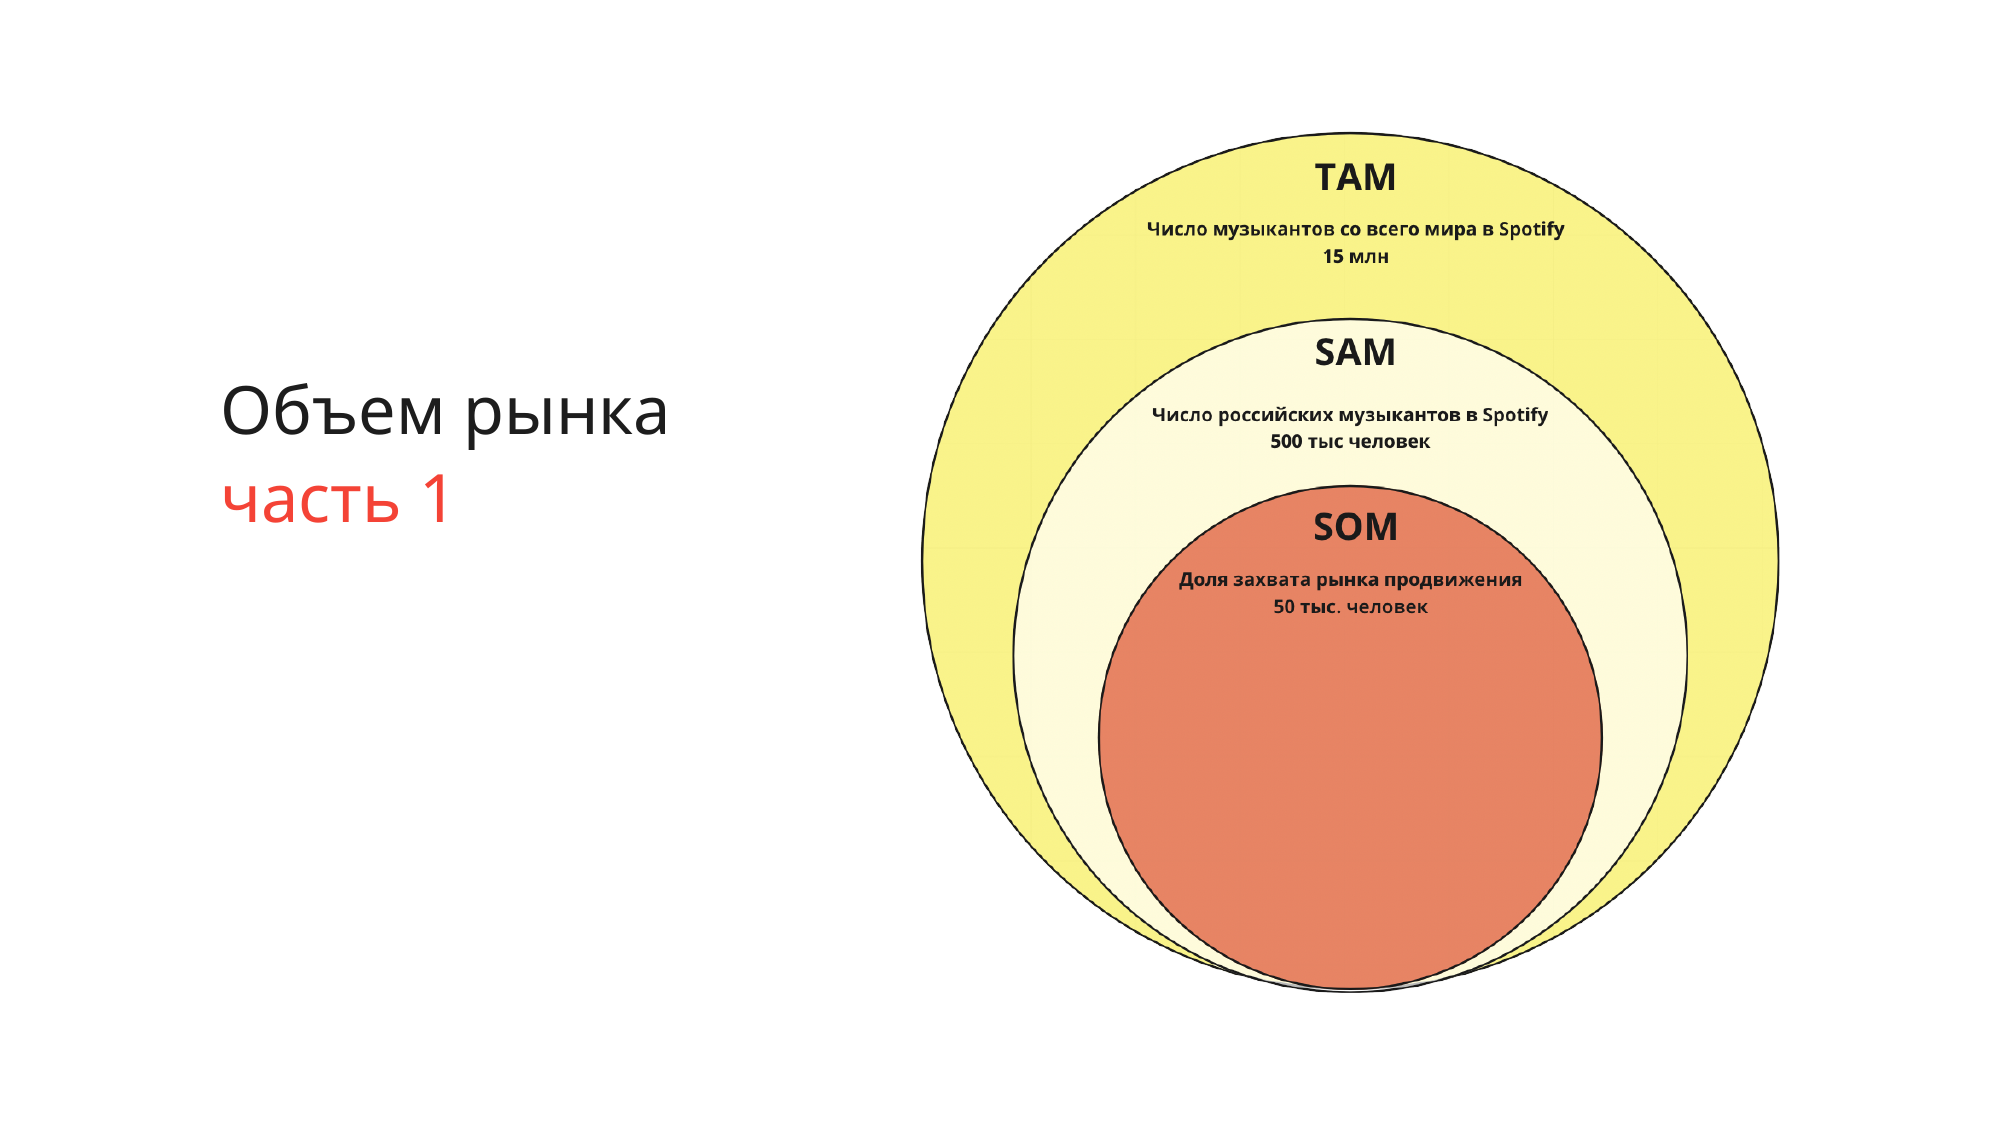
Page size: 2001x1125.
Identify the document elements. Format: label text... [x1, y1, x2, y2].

picture [920, 131, 1780, 994]
text_box Объем рынка часть 1 [220, 359, 889, 536]
